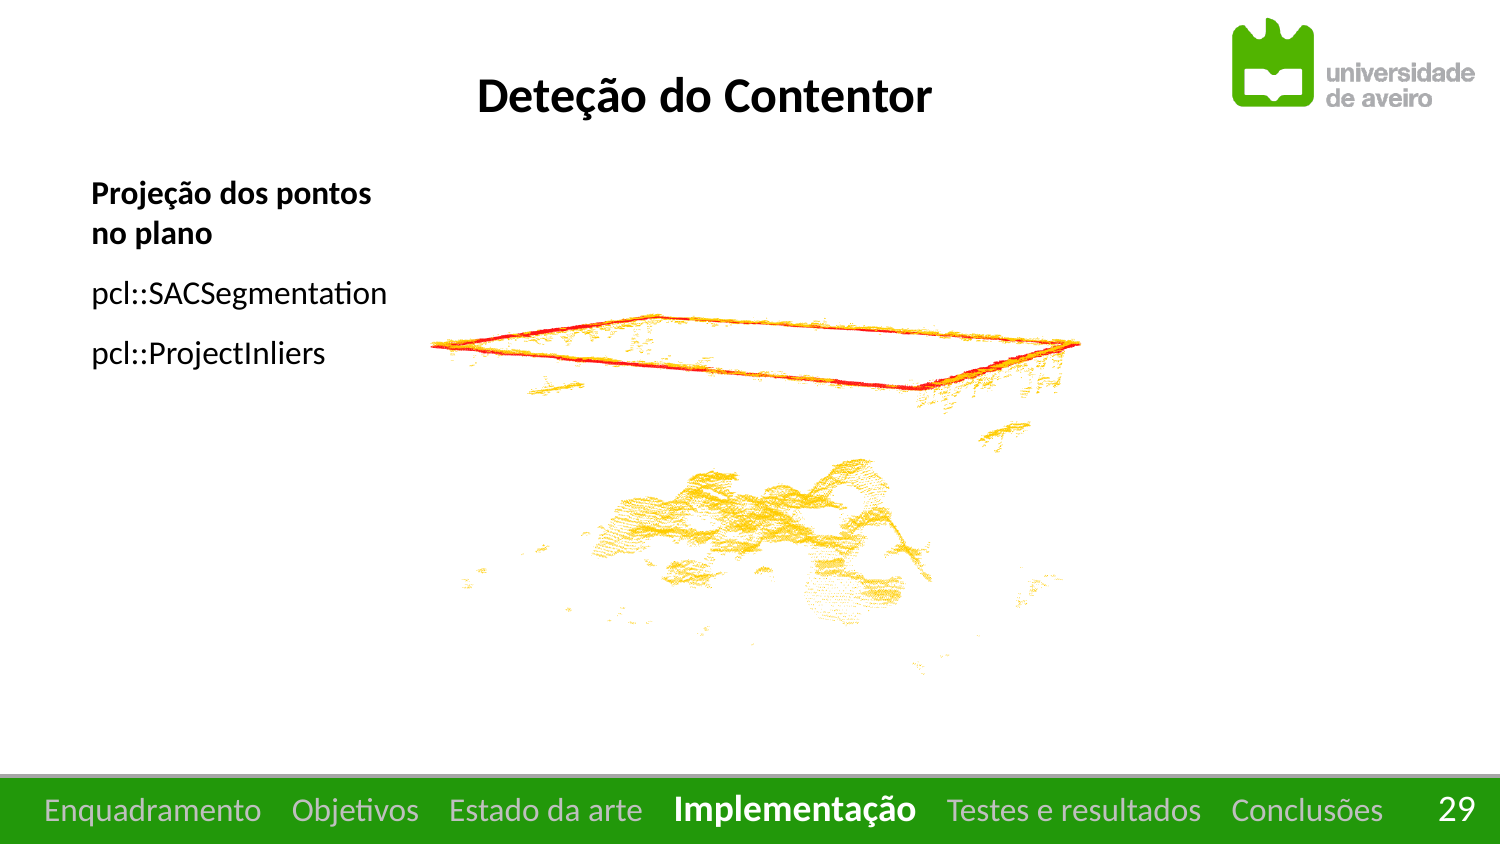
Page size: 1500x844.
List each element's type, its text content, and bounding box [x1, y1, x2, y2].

picture [1198, 0, 1500, 131]
picture [375, 279, 1136, 683]
text_box Projeção dos pontos no plano pcl::SACSegmentation pcl::ProjectInliers [76, 163, 420, 379]
text_box Enquadramento Objetivos Estado da arte Implementação Testes e resultados Conclusões [29, 776, 1423, 836]
text_box [0, 774, 1500, 844]
text_box 29 [1423, 776, 1495, 836]
title Deteção do Contentor [336, 32, 1075, 153]
